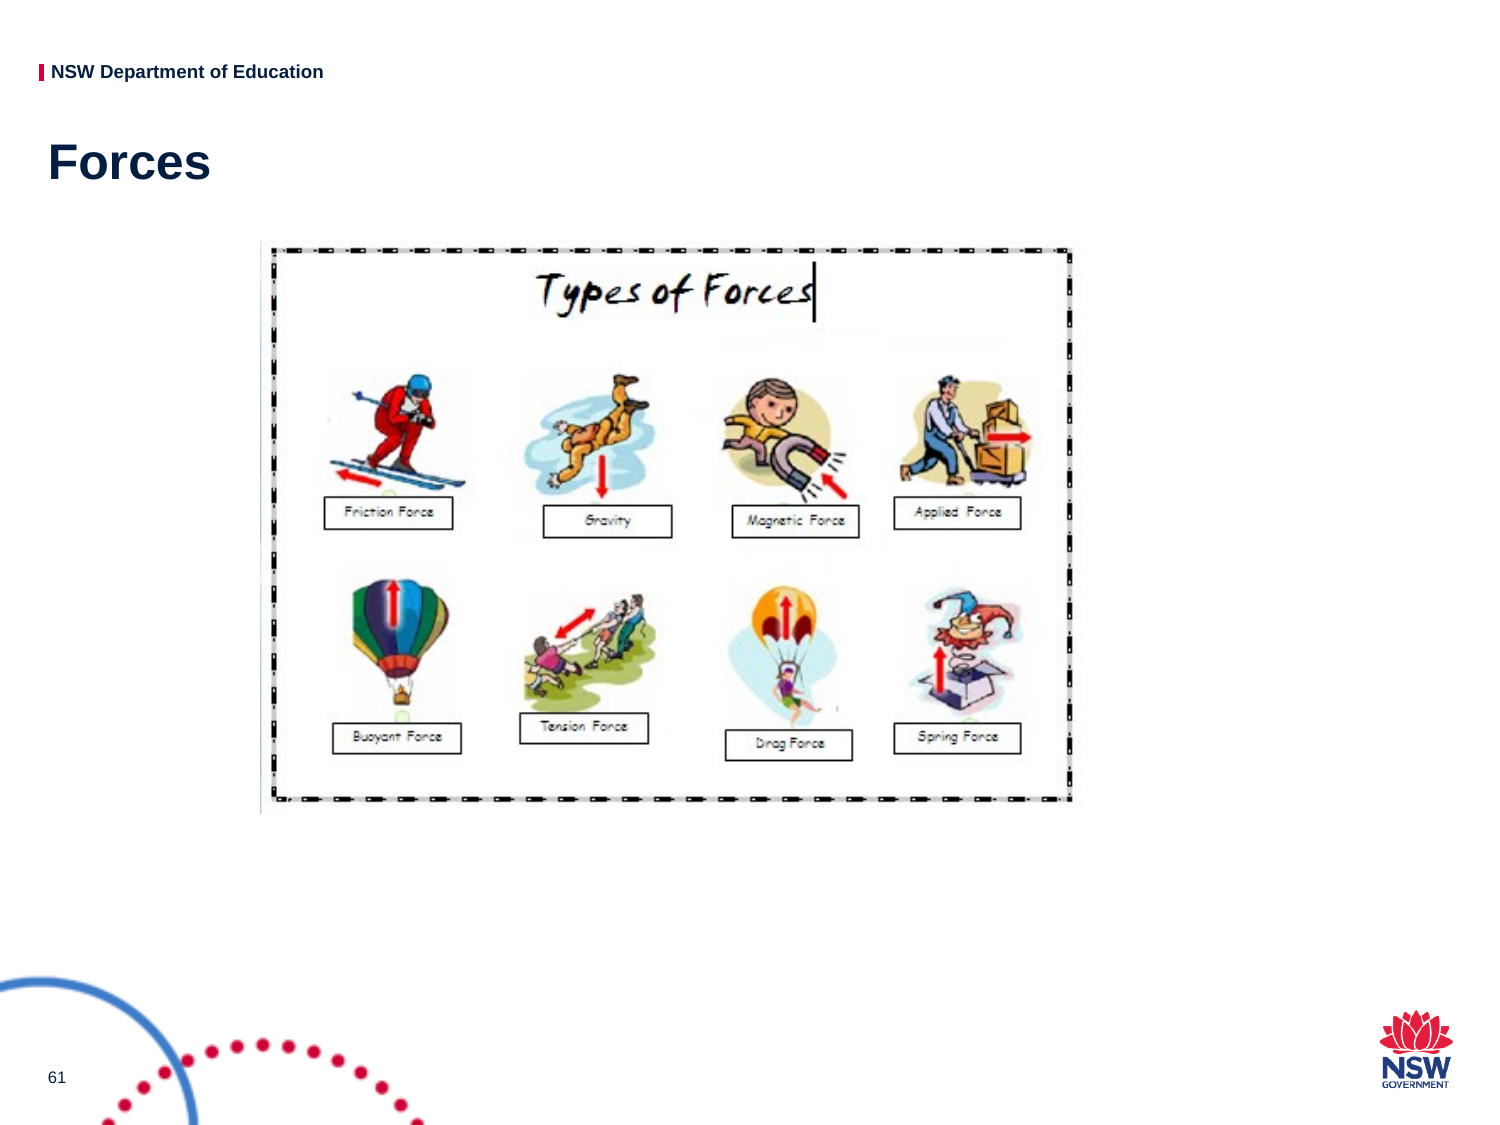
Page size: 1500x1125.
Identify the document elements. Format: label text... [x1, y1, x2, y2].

footer 61 [47, 1026, 99, 1087]
title Forces [47, 122, 1463, 205]
picture [0, 0, 1500, 1125]
